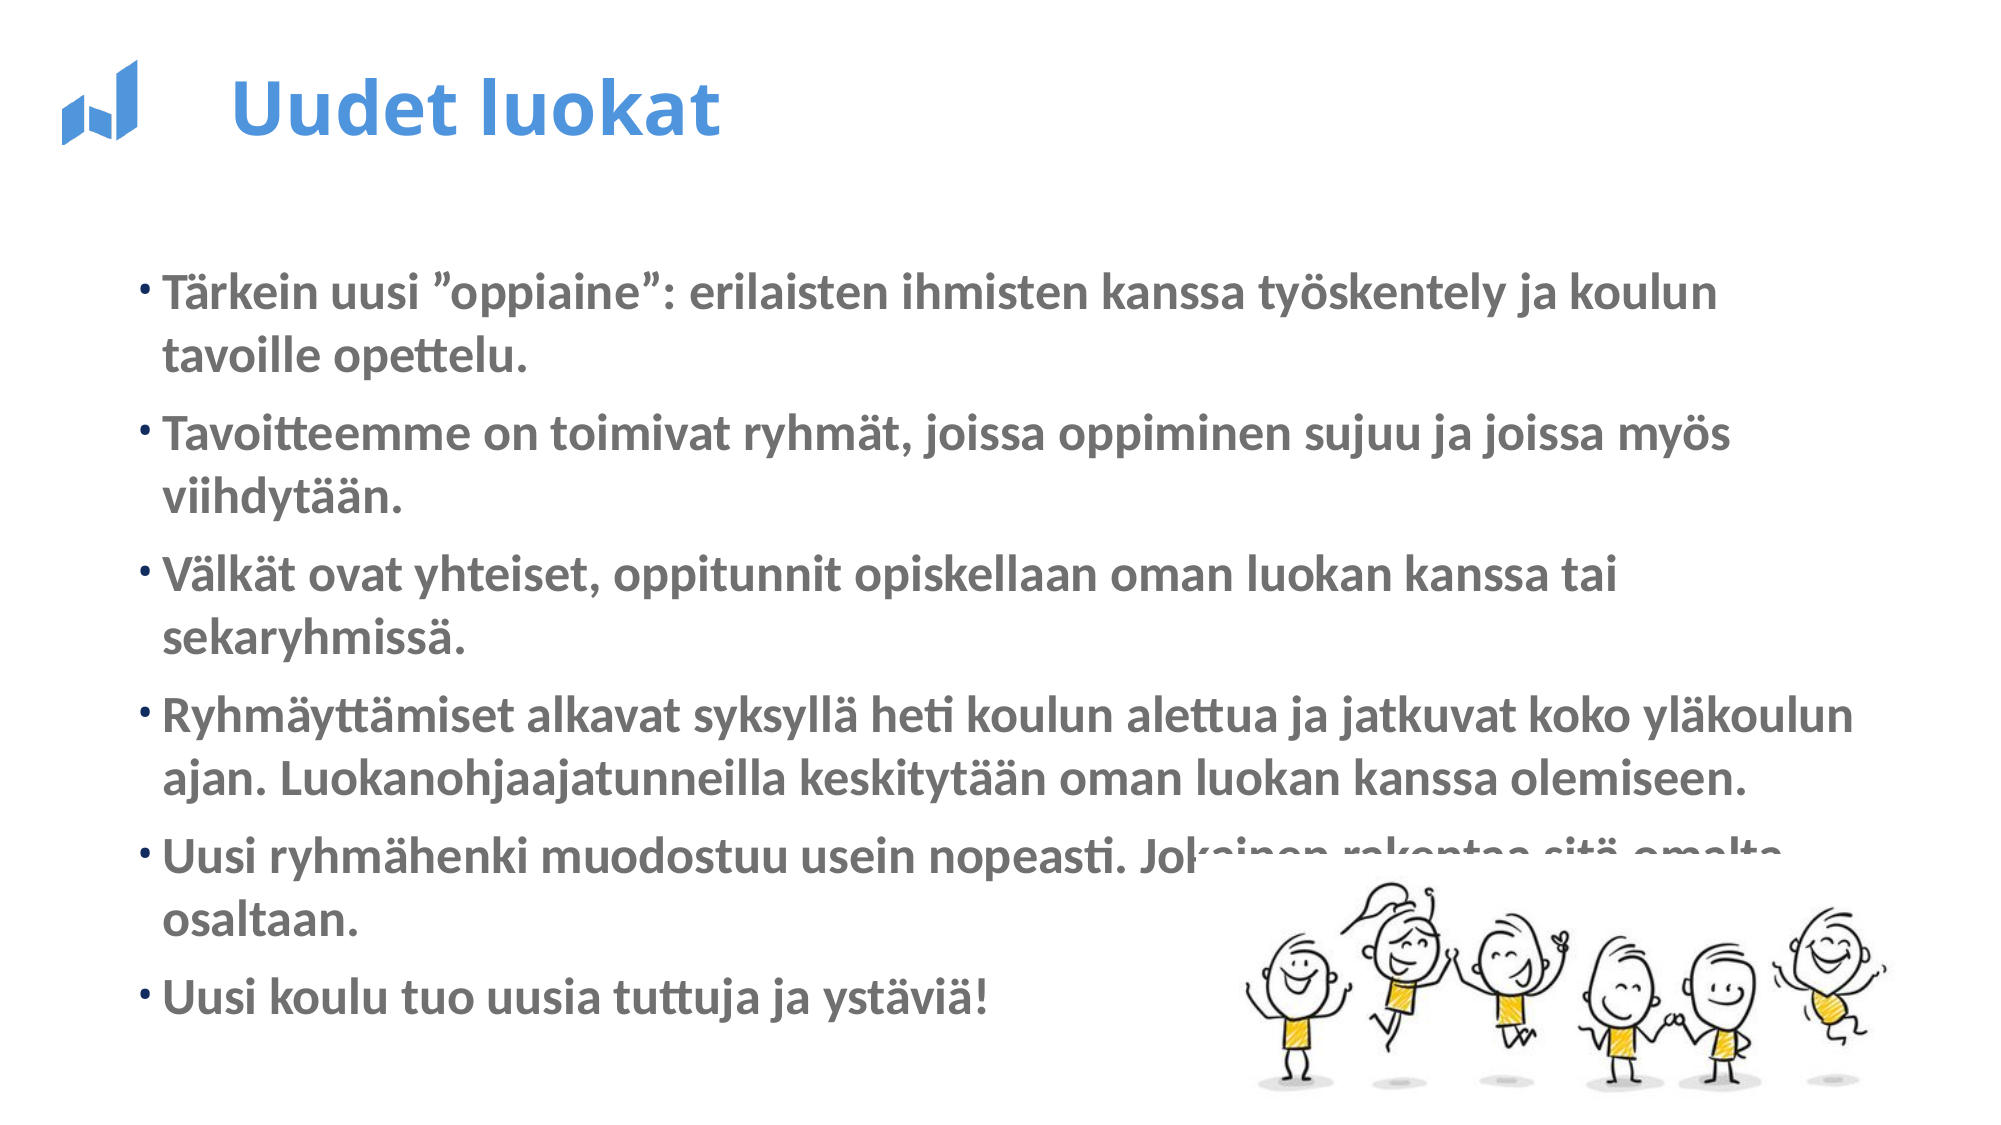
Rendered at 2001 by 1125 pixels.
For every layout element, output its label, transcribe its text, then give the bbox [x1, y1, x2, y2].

picture [1196, 854, 1939, 1106]
title Uudet luokat [229, 70, 1955, 153]
list Tärkein uusi ”oppiaine”: erilaisten ihmisten kanssa työskentely ja koulun tavoille opettelu. Tavoitteemme on toimivat ryhmät, joissa oppiminen sujuu ja joissa myös viihdytään. Välkät ovat yhteiset, oppitunnit opiskellaan oman luokan kanssa tai sekaryhmissä. Ryhmäyttämiset alkavat syksyllä heti koulun alettua ja jatkuvat koko yläkoulun ajan. Luokanohjaajatunneilla keskitytään oman luokan kanssa olemiseen. Uusi ryhmähenki muodostuu usein nopeasti. Jokainen rakentaa sitä omalta osaltaan. Uusi koulu tuo uusia tuttuja ja ystäviä! [137, 197, 1863, 1039]
